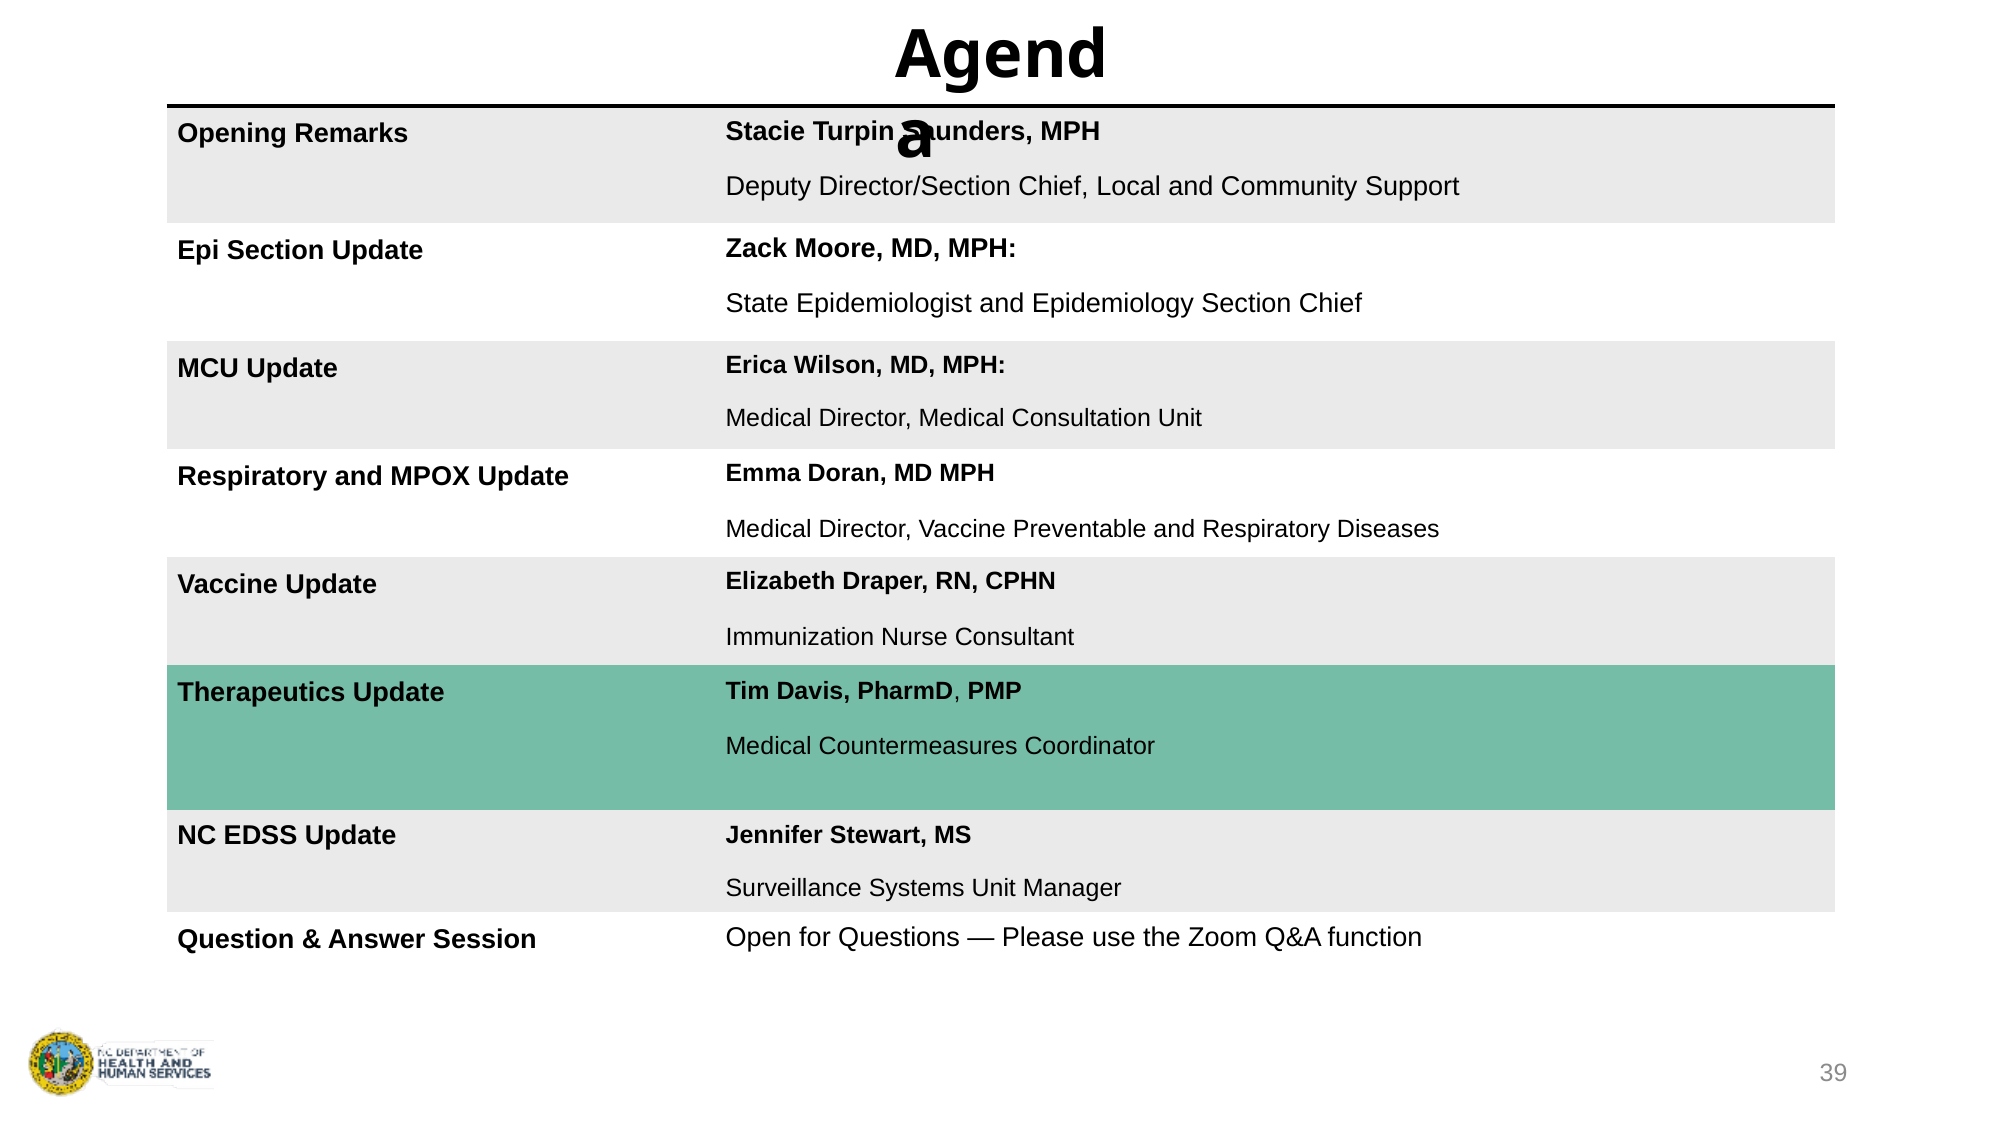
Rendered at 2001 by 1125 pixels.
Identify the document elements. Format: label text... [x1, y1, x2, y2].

table_cell Question & Answer Session [167, 912, 715, 971]
table_cell Tim Davis, PharmD, PMP Medical Countermeasures Coordinator [715, 665, 1835, 810]
table_cell Elizabeth Draper, RN, CPHN Immunization Nurse Consultant [715, 557, 1835, 665]
table_cell Open for Questions — Please use the Zoom Q&A function [715, 912, 1835, 971]
table_cell NC EDSS Update [167, 810, 715, 912]
table_cell Respiratory and MPOX Update [167, 449, 715, 557]
table_header Stacie Turpin Saunders, MPH Deputy Director/Section Chief, Local and Community Support [715, 108, 1835, 223]
table_header Opening Remarks [167, 108, 715, 223]
picture [28, 1022, 214, 1125]
table_cell Zack Moore, MD, MPH: State Epidemiologist and Epidemiology Section Chief [715, 223, 1835, 341]
table_cell Erica Wilson, MD, MPH: Medical Director, Medical Consultation Unit [715, 341, 1835, 449]
table_cell Jennifer Stewart, MS Surveillance Systems Unit Manager [715, 810, 1835, 912]
table_cell Emma Doran, MD MPH Medical Director, Vaccine Preventable and Respiratory Diseases [715, 449, 1835, 557]
text_box Agenda [880, 3, 1139, 179]
table_cell Vaccine Update [167, 557, 715, 665]
table_cell Epi Section Update [167, 223, 715, 341]
table_cell Therapeutics Update [167, 665, 715, 810]
slide_number 39 [1412, 1042, 1863, 1103]
table_cell MCU Update [167, 341, 715, 449]
